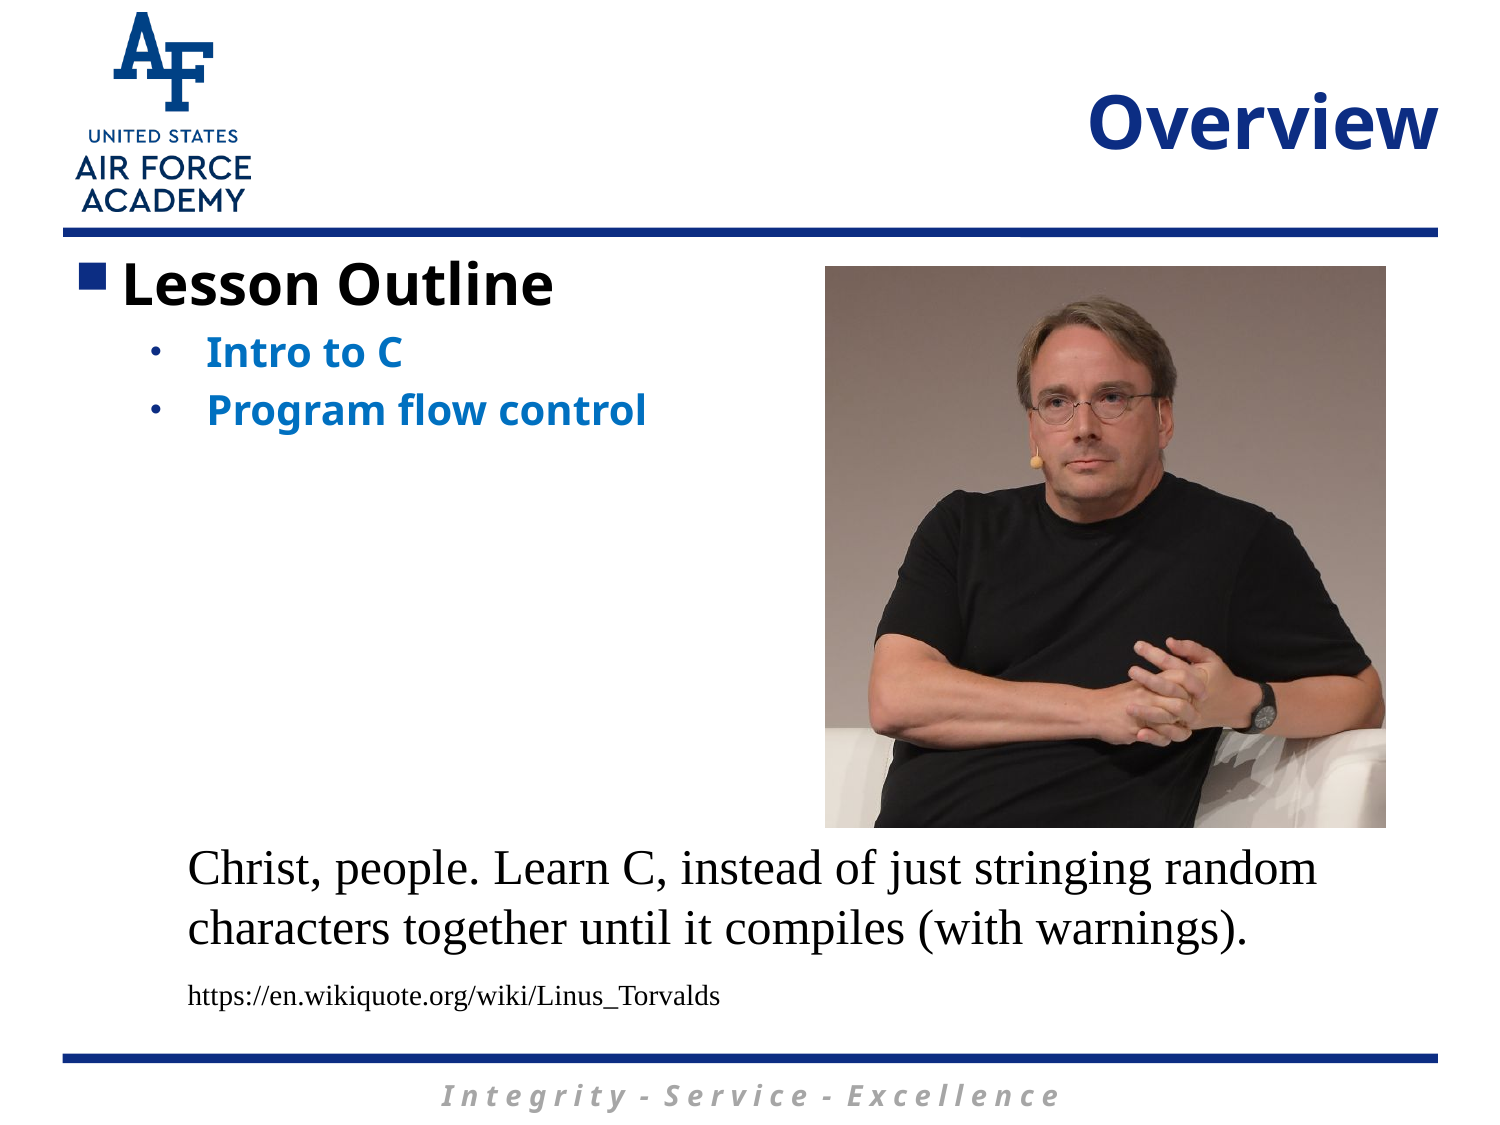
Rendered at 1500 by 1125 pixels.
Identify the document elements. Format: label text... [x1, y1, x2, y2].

picture [824, 266, 1387, 828]
text_box Christ, people. Learn C, instead of just stringing random characters together until it compiles (with warnings). [172, 827, 1386, 963]
title Overview [299, 29, 1456, 211]
text_box https://en.wikiquote.org/wiki/Linus_Torvalds [172, 968, 784, 1019]
list Lesson Outline Intro to C Program flow control [59, 239, 1441, 1051]
picture [75, 12, 251, 212]
